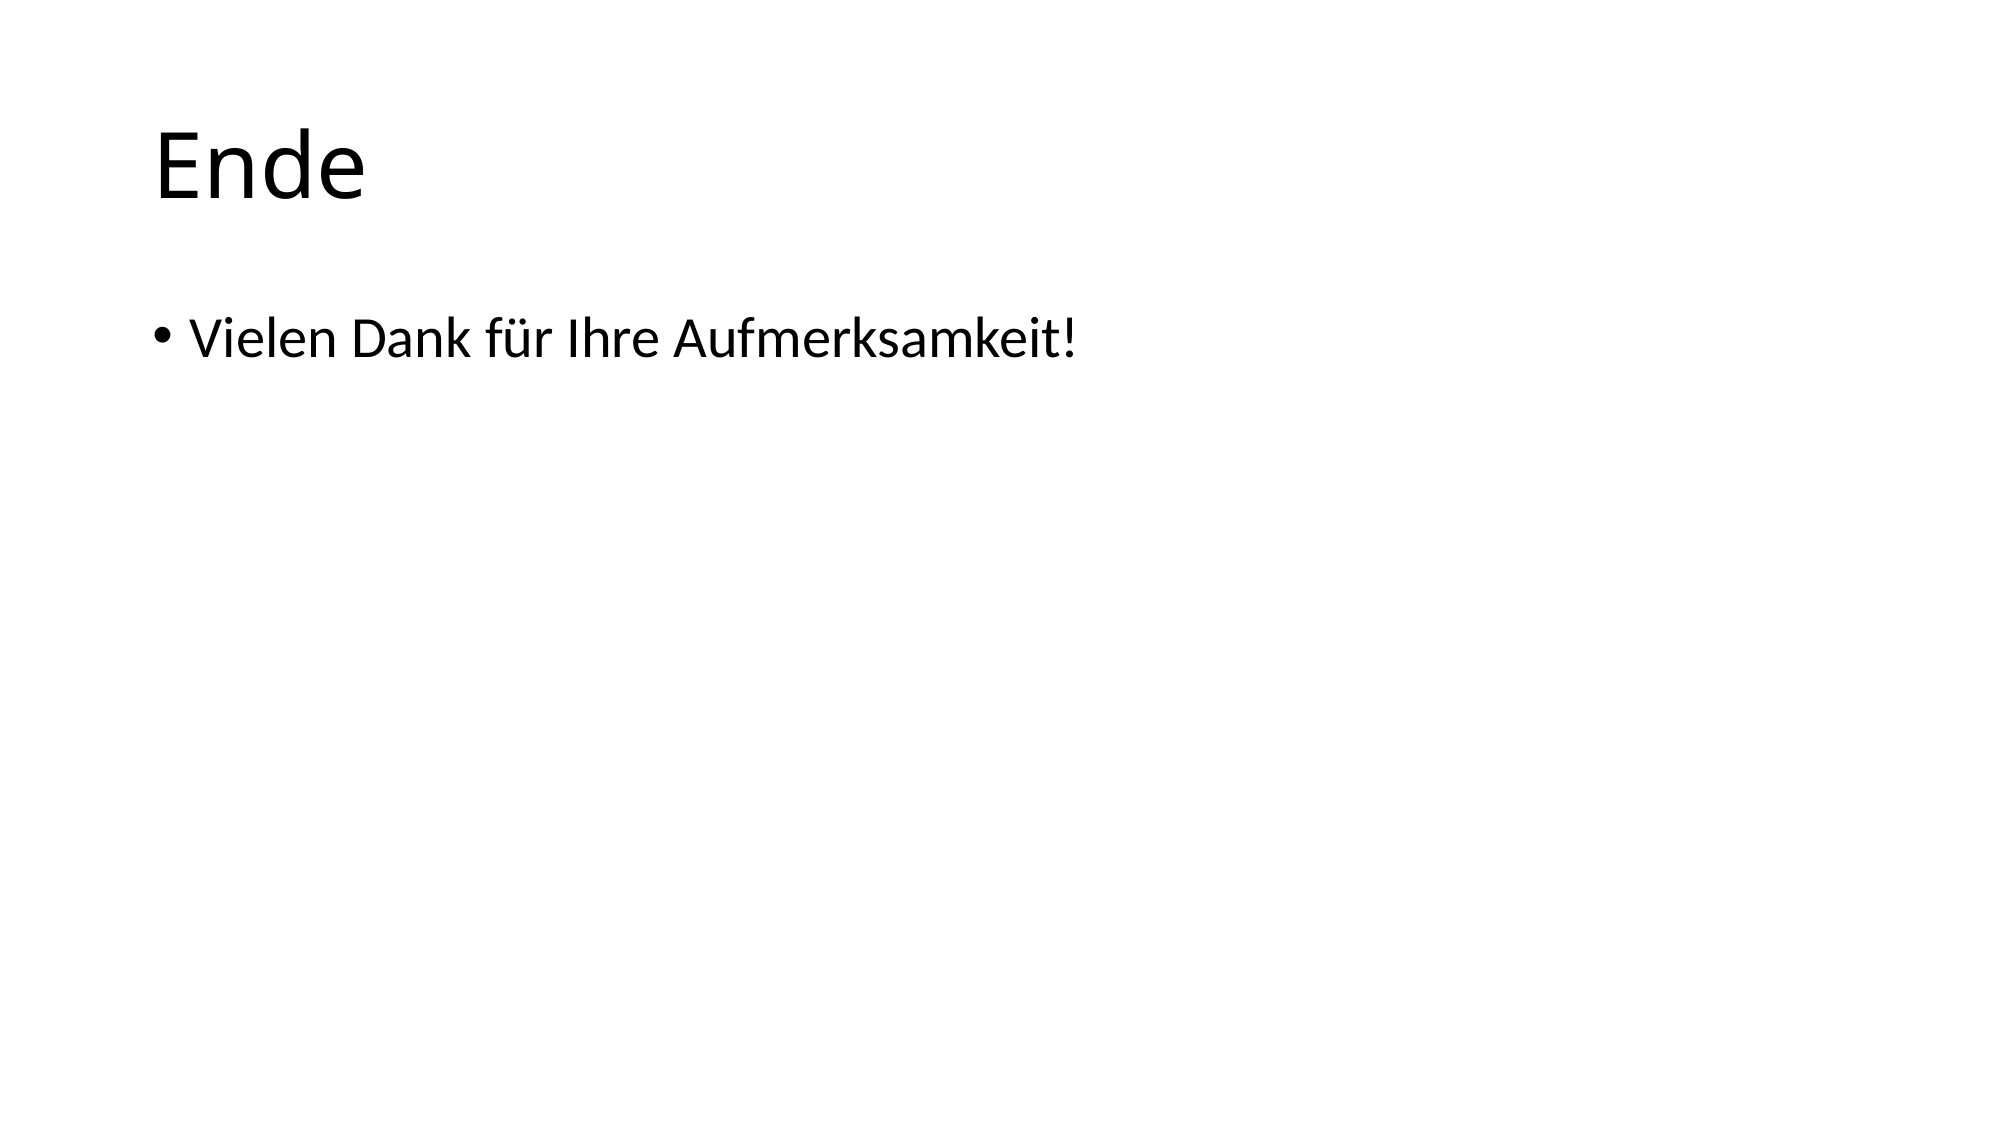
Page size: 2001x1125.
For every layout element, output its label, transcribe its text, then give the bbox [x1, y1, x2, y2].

title Ende [137, 59, 1863, 278]
list Vielen Dank für Ihre Aufmerksamkeit! [137, 299, 1863, 1014]
